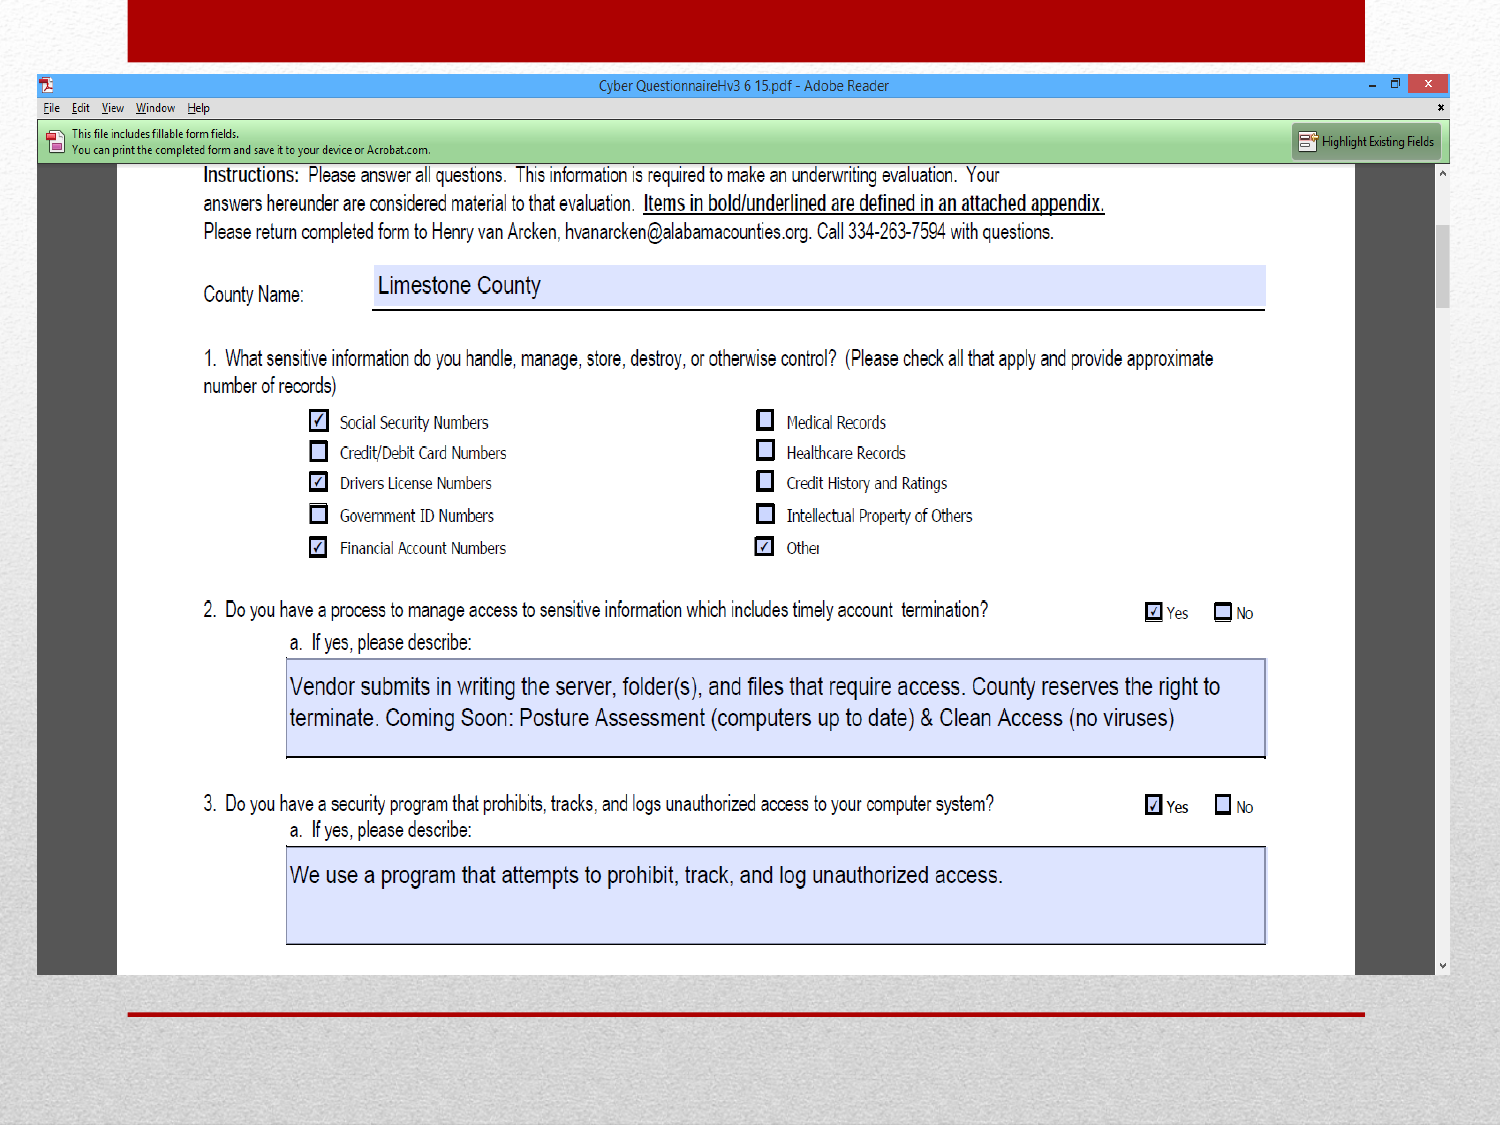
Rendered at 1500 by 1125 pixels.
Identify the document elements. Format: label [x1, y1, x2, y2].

picture [36, 74, 1451, 976]
